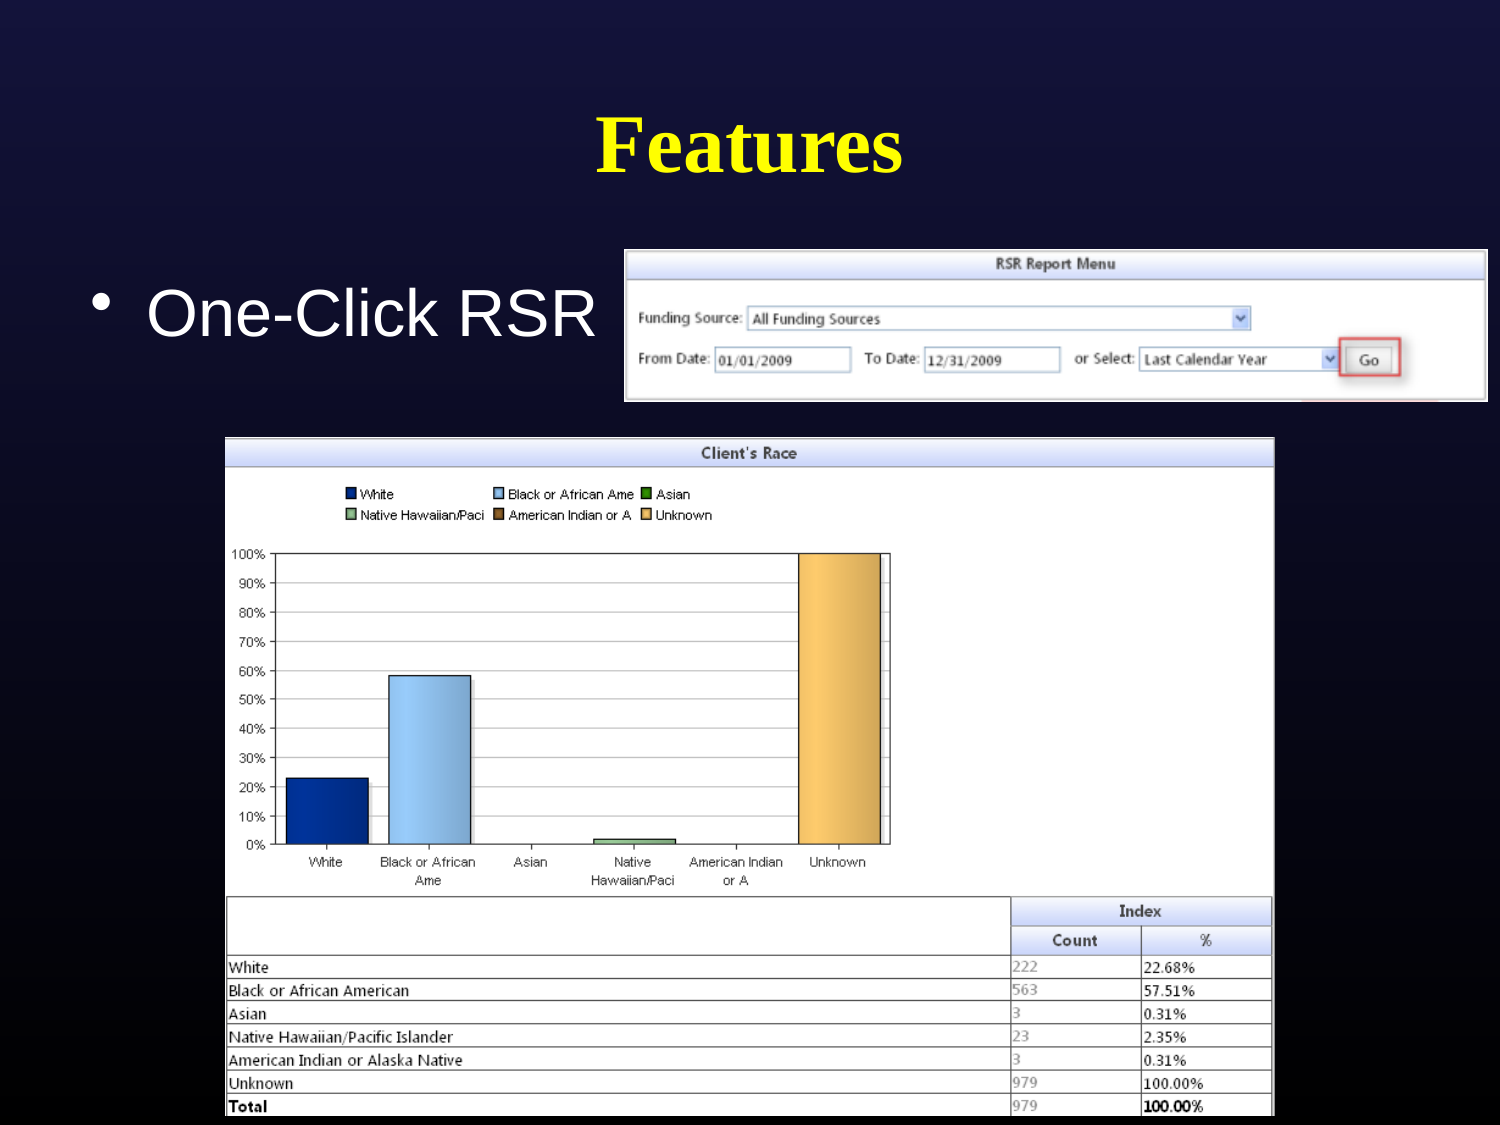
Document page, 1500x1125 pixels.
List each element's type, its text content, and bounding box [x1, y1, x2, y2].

title Features [75, 45, 1425, 233]
list One-Click RSR [75, 262, 1425, 1005]
picture [624, 249, 1488, 403]
picture [224, 437, 1276, 1116]
